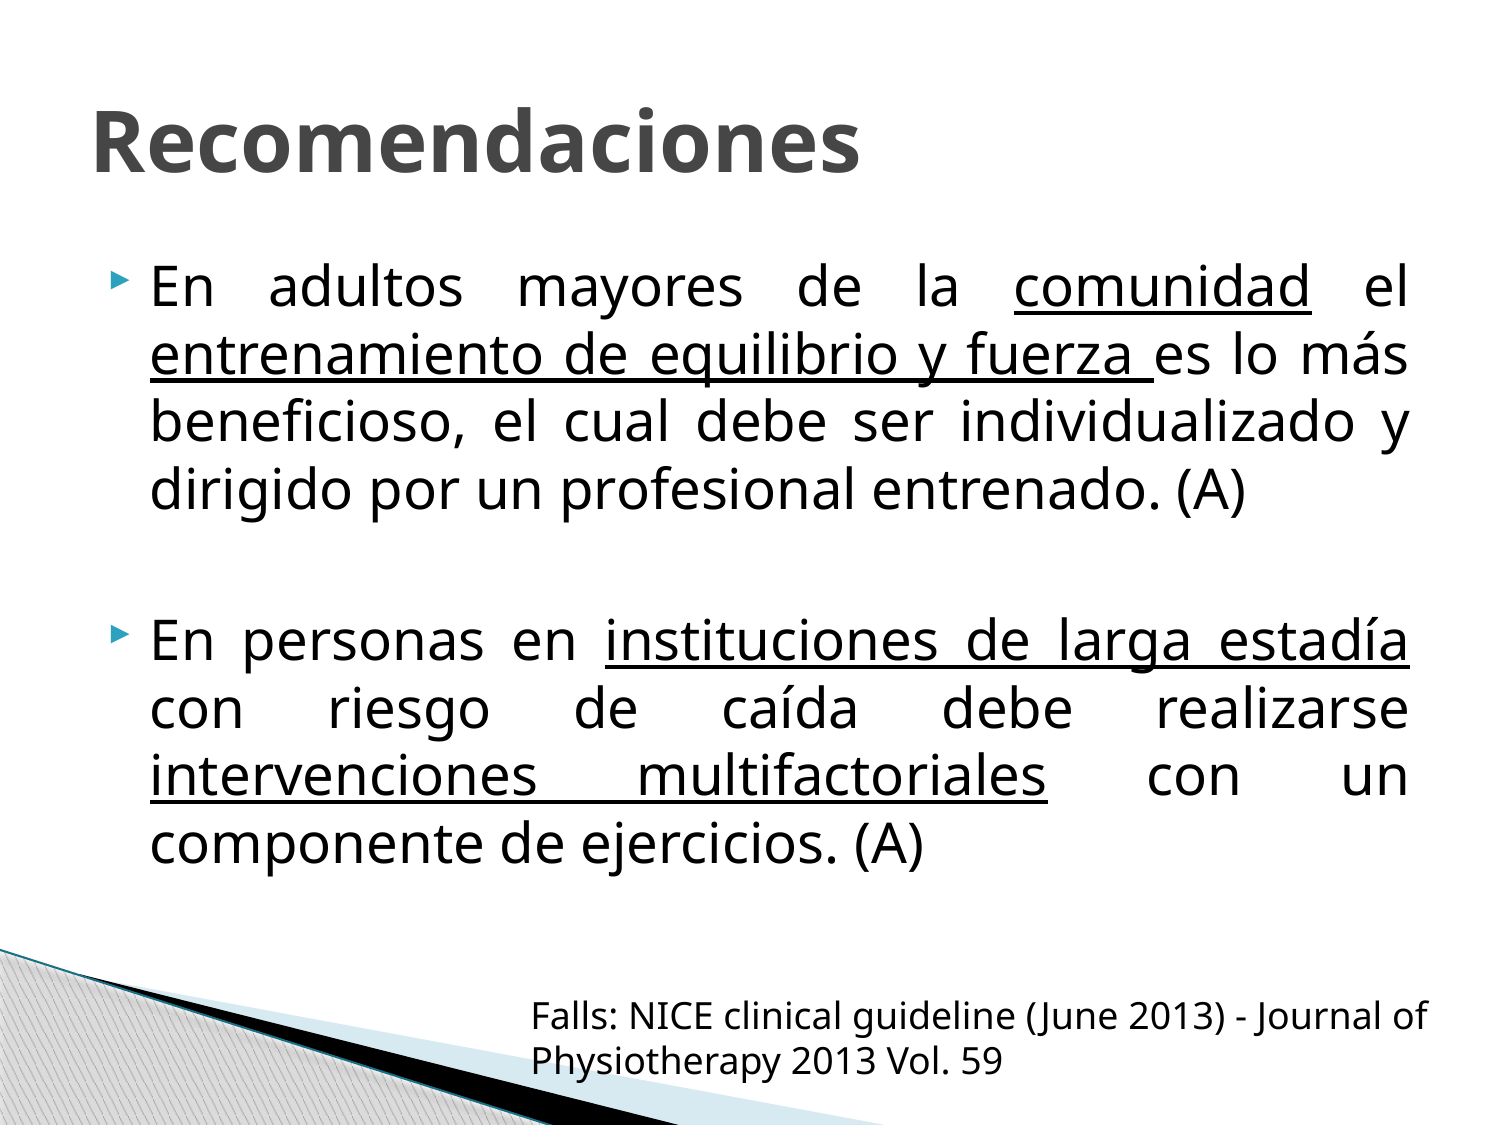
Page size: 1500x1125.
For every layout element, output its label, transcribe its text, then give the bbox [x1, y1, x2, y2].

text_box Falls: NICE clinical guideline (June 2013) - Journal of Physiotherapy 2013 Vol. 59 [515, 984, 1500, 1090]
title Recomendaciones [75, 45, 1425, 233]
list En adultos mayores de la comunidad el entrenamiento de equilibrio y fuerza es lo más beneficioso, el cual debe ser individualizado y dirigido por un profesional entrenado. (A) En personas en instituciones de larga estadía con riesgo de caída debe realizarse intervenciones multifactoriales con un componente de ejercicios. (A) [75, 243, 1425, 986]
